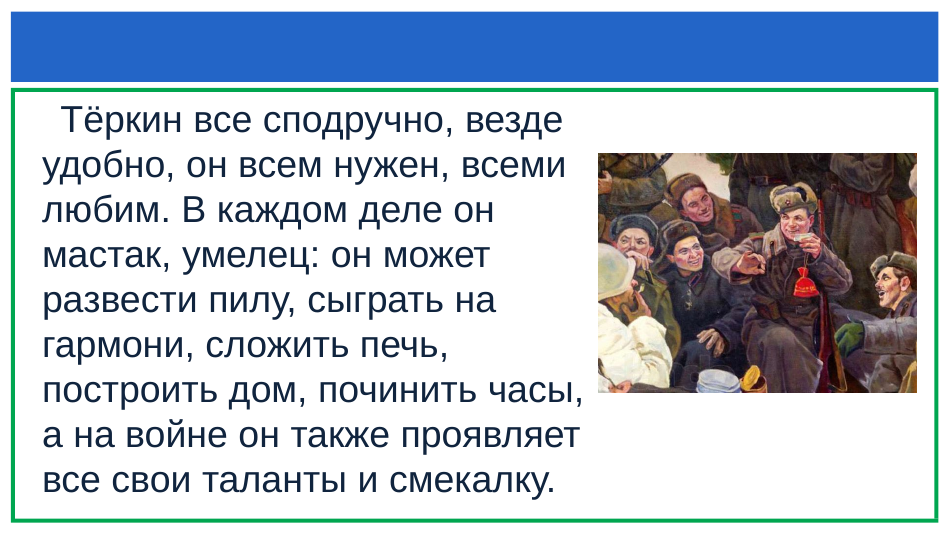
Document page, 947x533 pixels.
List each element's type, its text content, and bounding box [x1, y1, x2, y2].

list Тёркин все сподручно, везде удобно, он всем нужен, всеми любим. В каждом деле он мастак, умелец: он может развести пилу, сыграть на гармони, сложить печь, построить дом, починить часы, а на войне он также проявляет все свои таланты и смекалку. [33, 91, 649, 509]
picture [597, 153, 918, 393]
